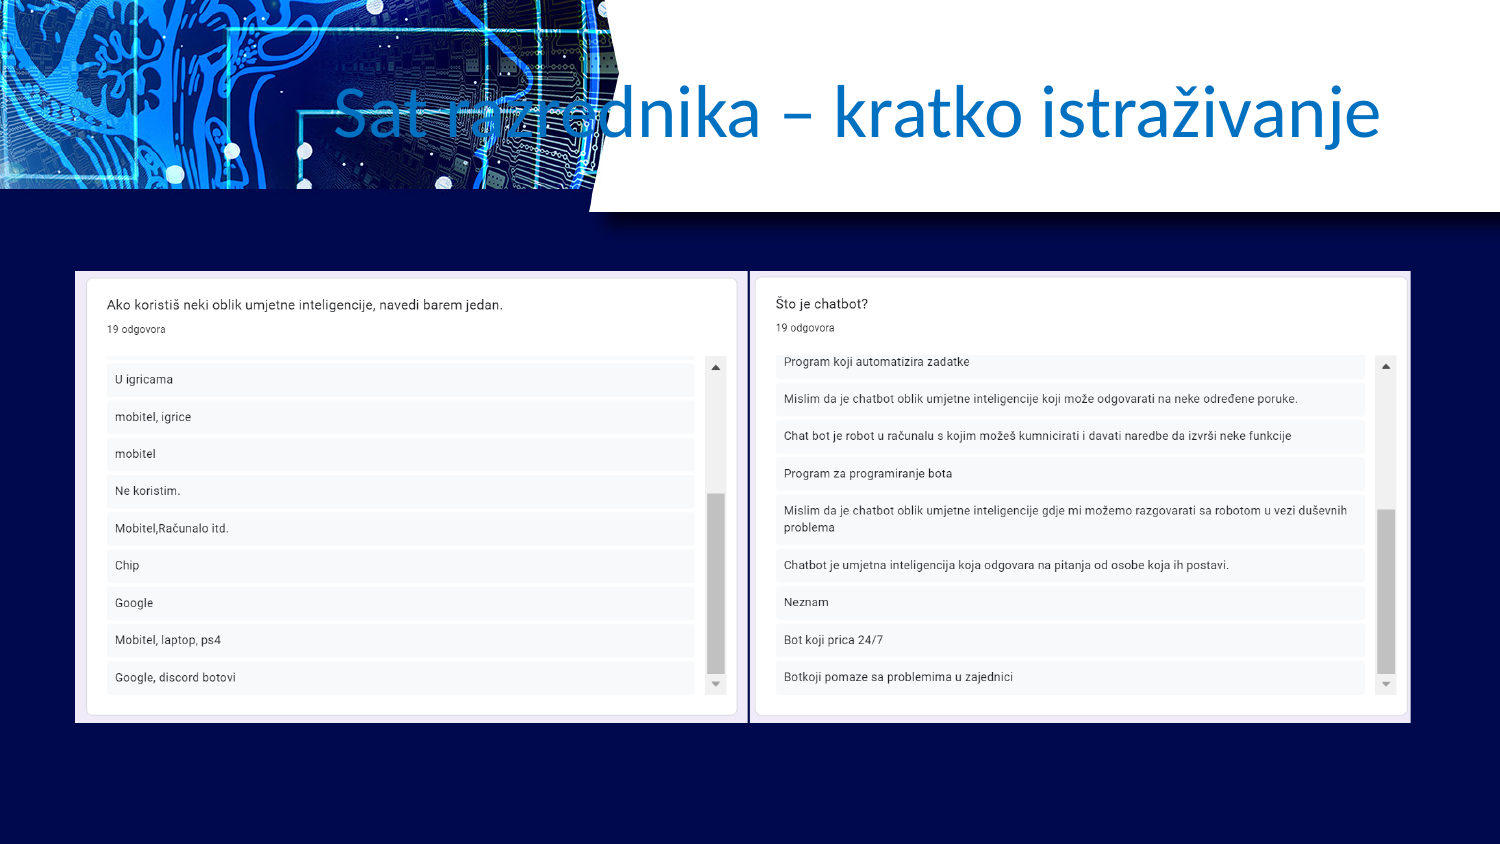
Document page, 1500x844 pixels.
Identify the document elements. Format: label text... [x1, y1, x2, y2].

picture [150, 170, 164, 179]
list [749, 271, 1411, 723]
title Sat razrednika – kratko istraživanje [87, 44, 1416, 170]
picture [0, 0, 1500, 844]
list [74, 271, 747, 723]
